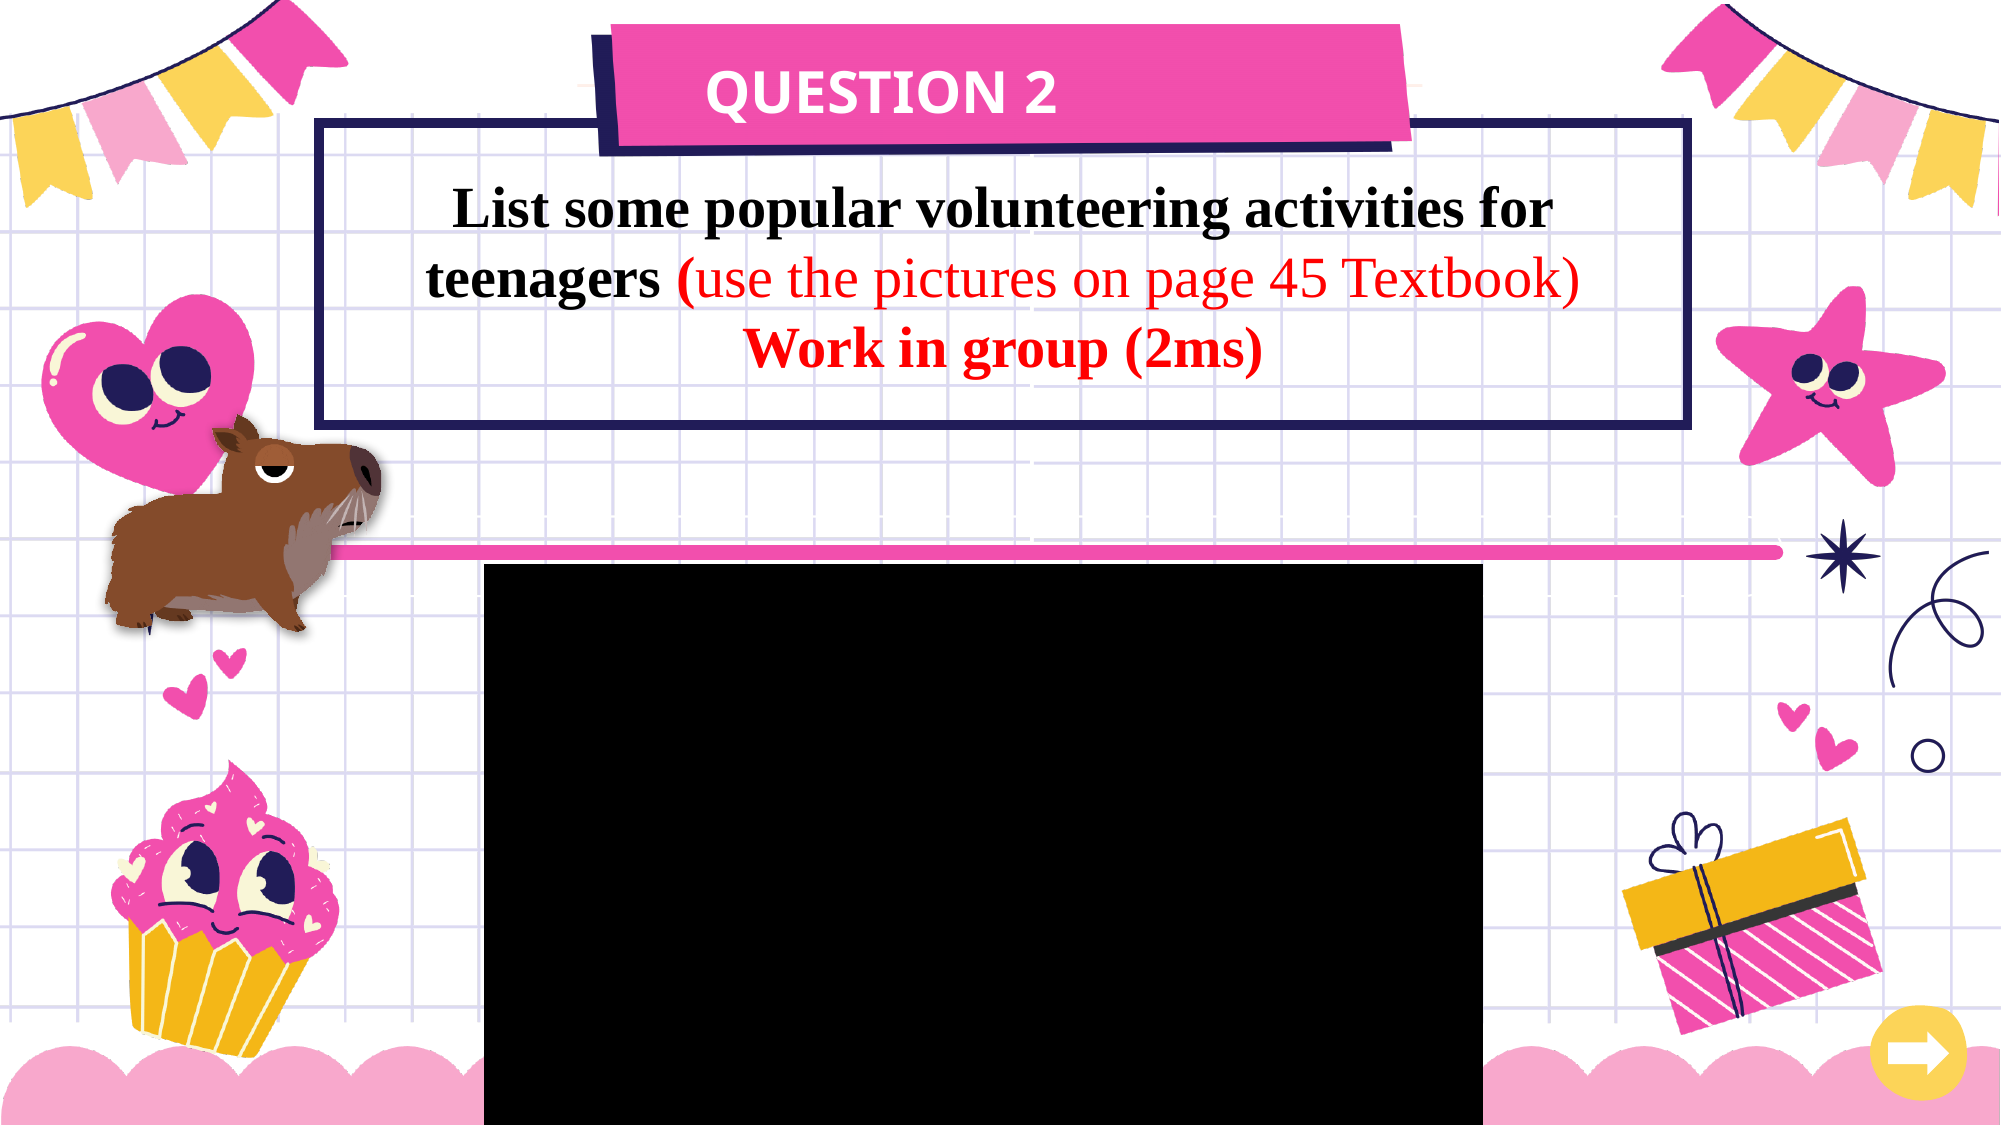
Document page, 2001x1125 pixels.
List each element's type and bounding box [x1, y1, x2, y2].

text_box [352, 425, 1610, 1037]
picture [1484, 0, 2001, 1125]
picture [0, 0, 483, 1125]
text_box [1870, 1005, 1967, 1101]
text_box [483, 564, 1484, 1125]
text_box [319, 24, 1688, 425]
